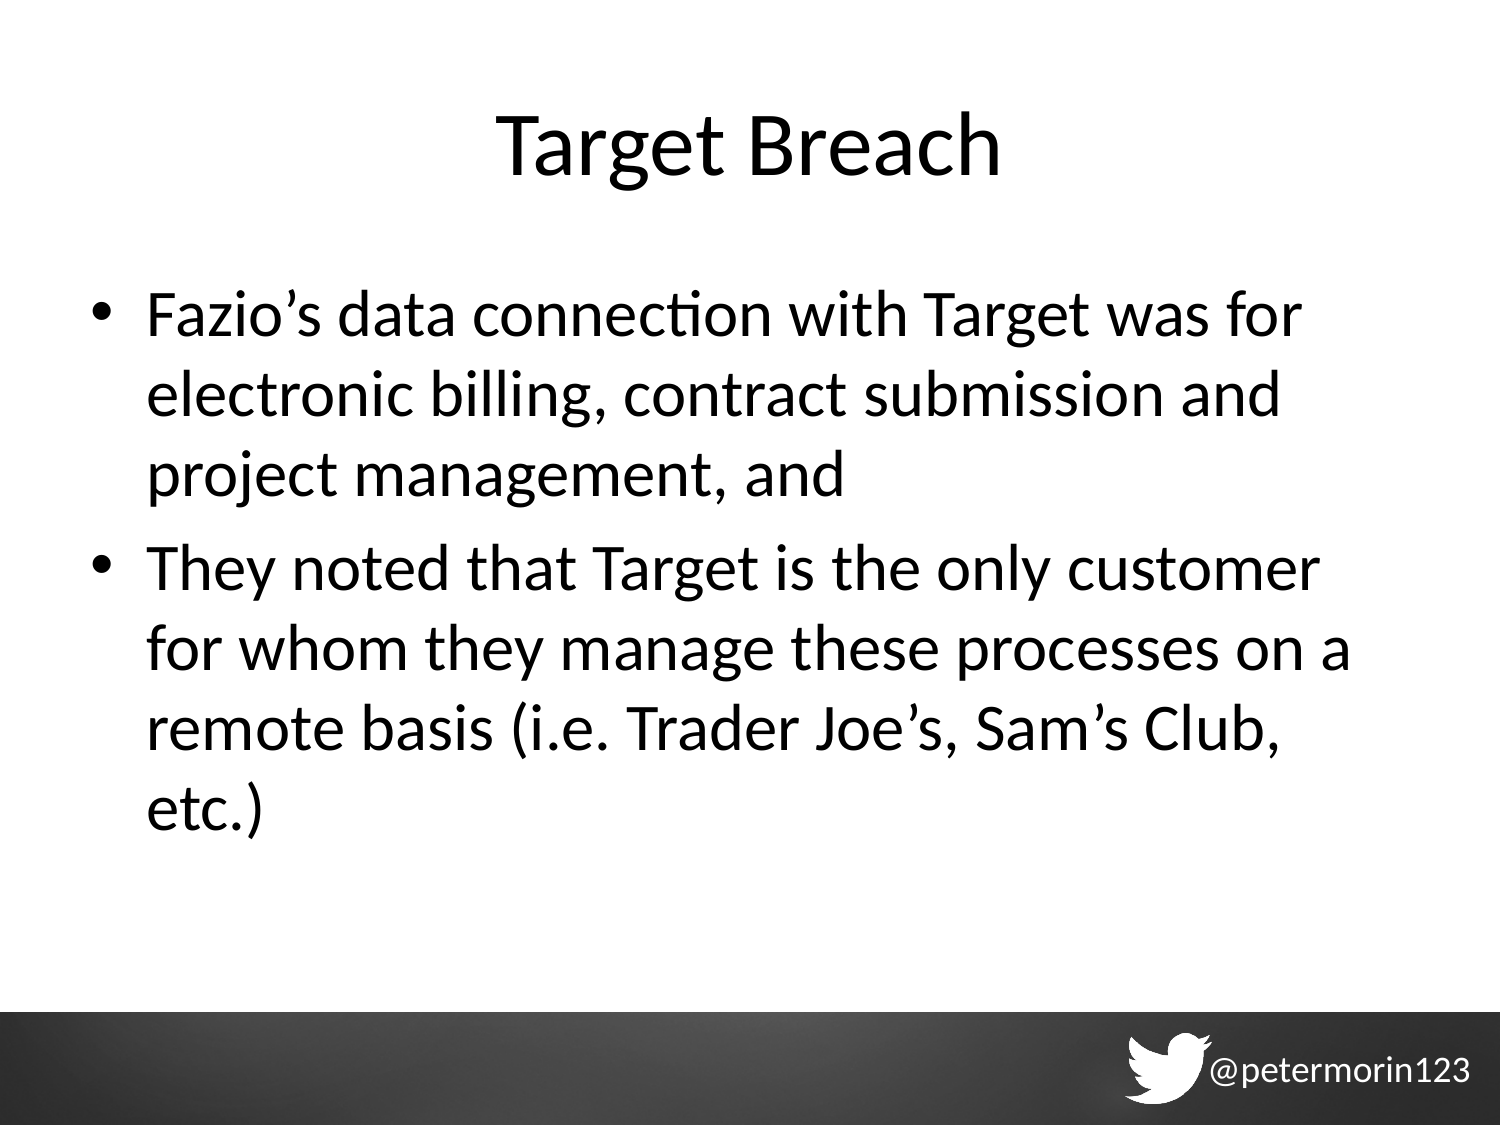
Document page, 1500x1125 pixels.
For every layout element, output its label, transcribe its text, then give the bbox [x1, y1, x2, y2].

title Target Breach [75, 45, 1425, 233]
list Fazio’s data connection with Target was for electronic billing, contract submission and project management, and They noted that Target is the only customer for whom they manage these processes on a remote basis (i.e. Trader Joe’s, Sam’s Club, etc.) [75, 262, 1425, 1005]
